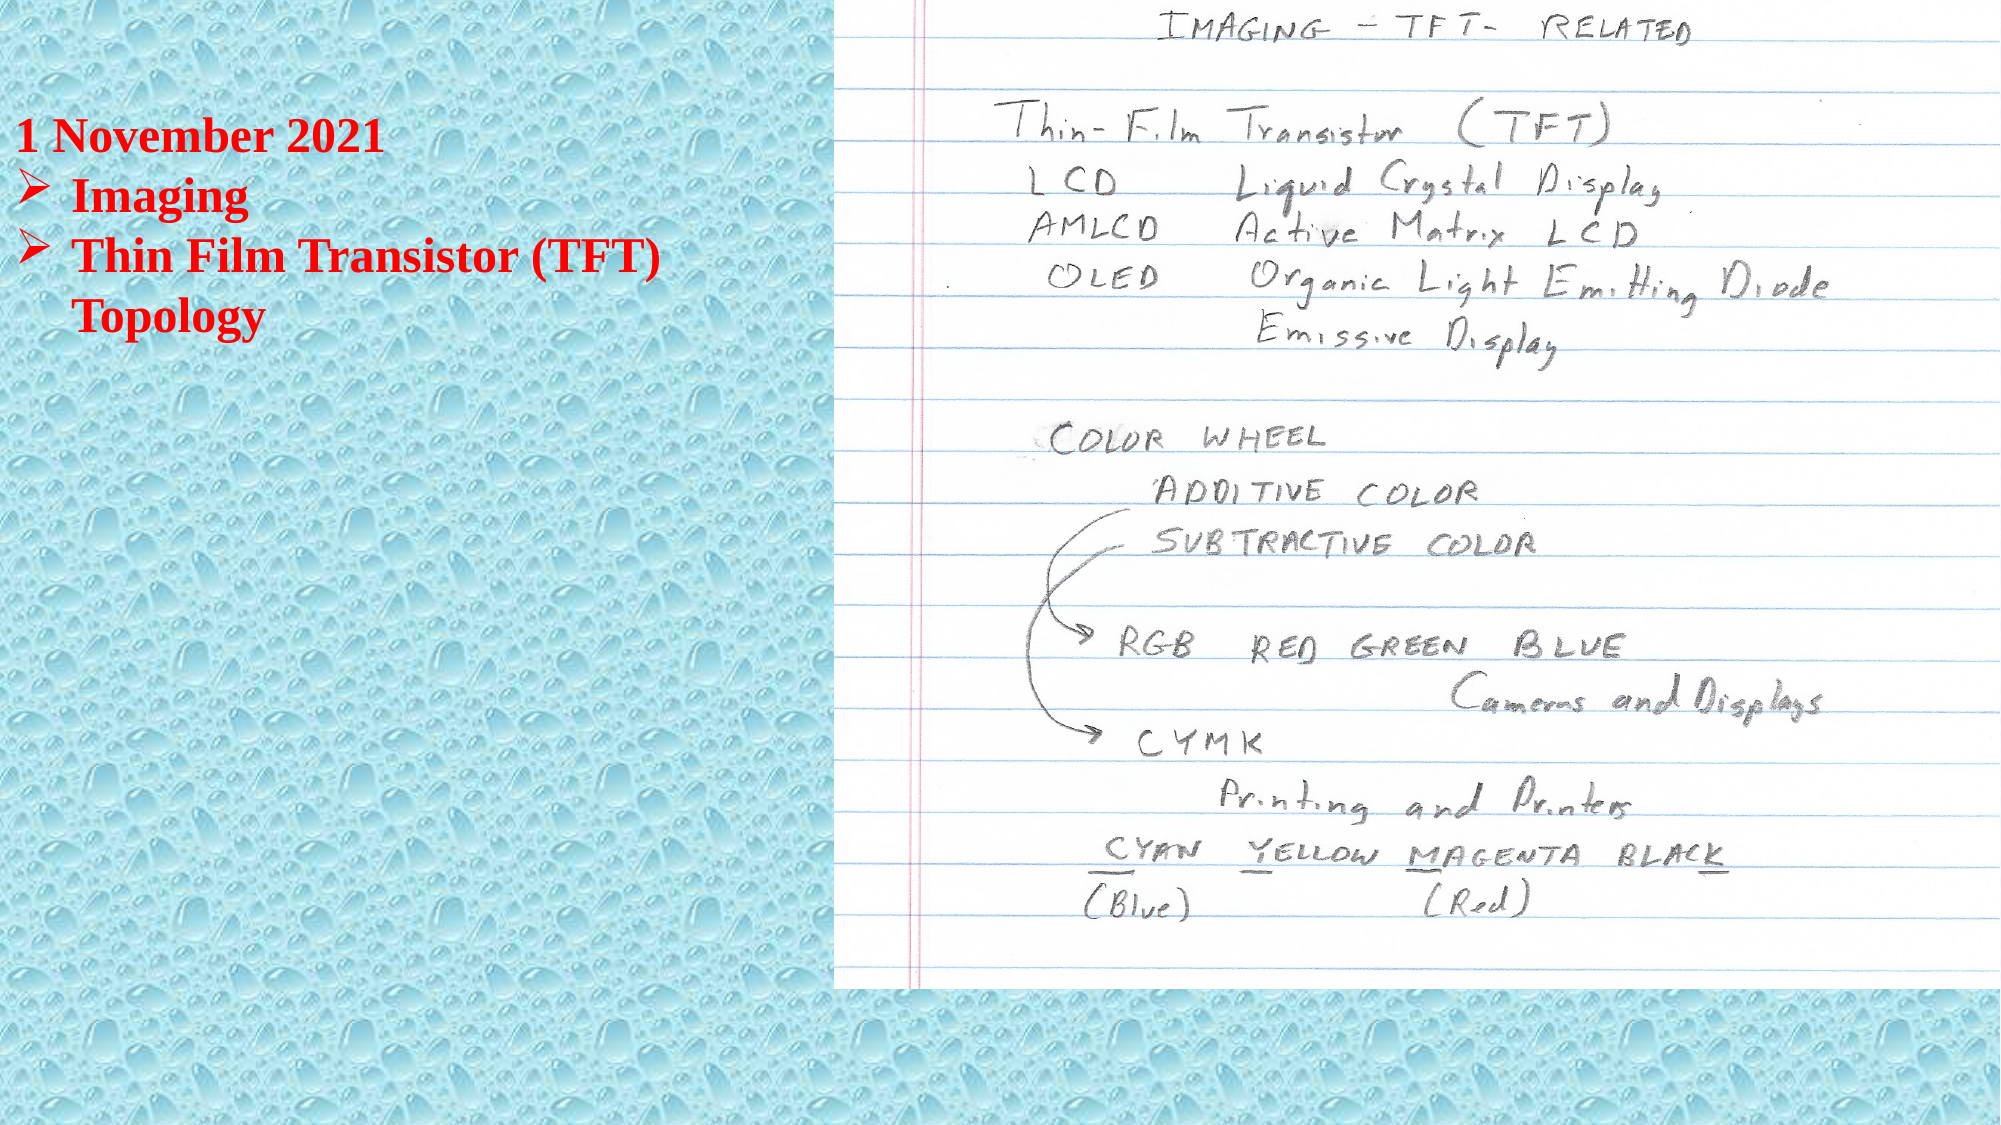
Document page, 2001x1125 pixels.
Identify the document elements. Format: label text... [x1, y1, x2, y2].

text_box 1 November 2021 Imaging Thin Film Transistor (TFT) Topology [0, 94, 834, 470]
picture [0, 0, 2001, 1125]
